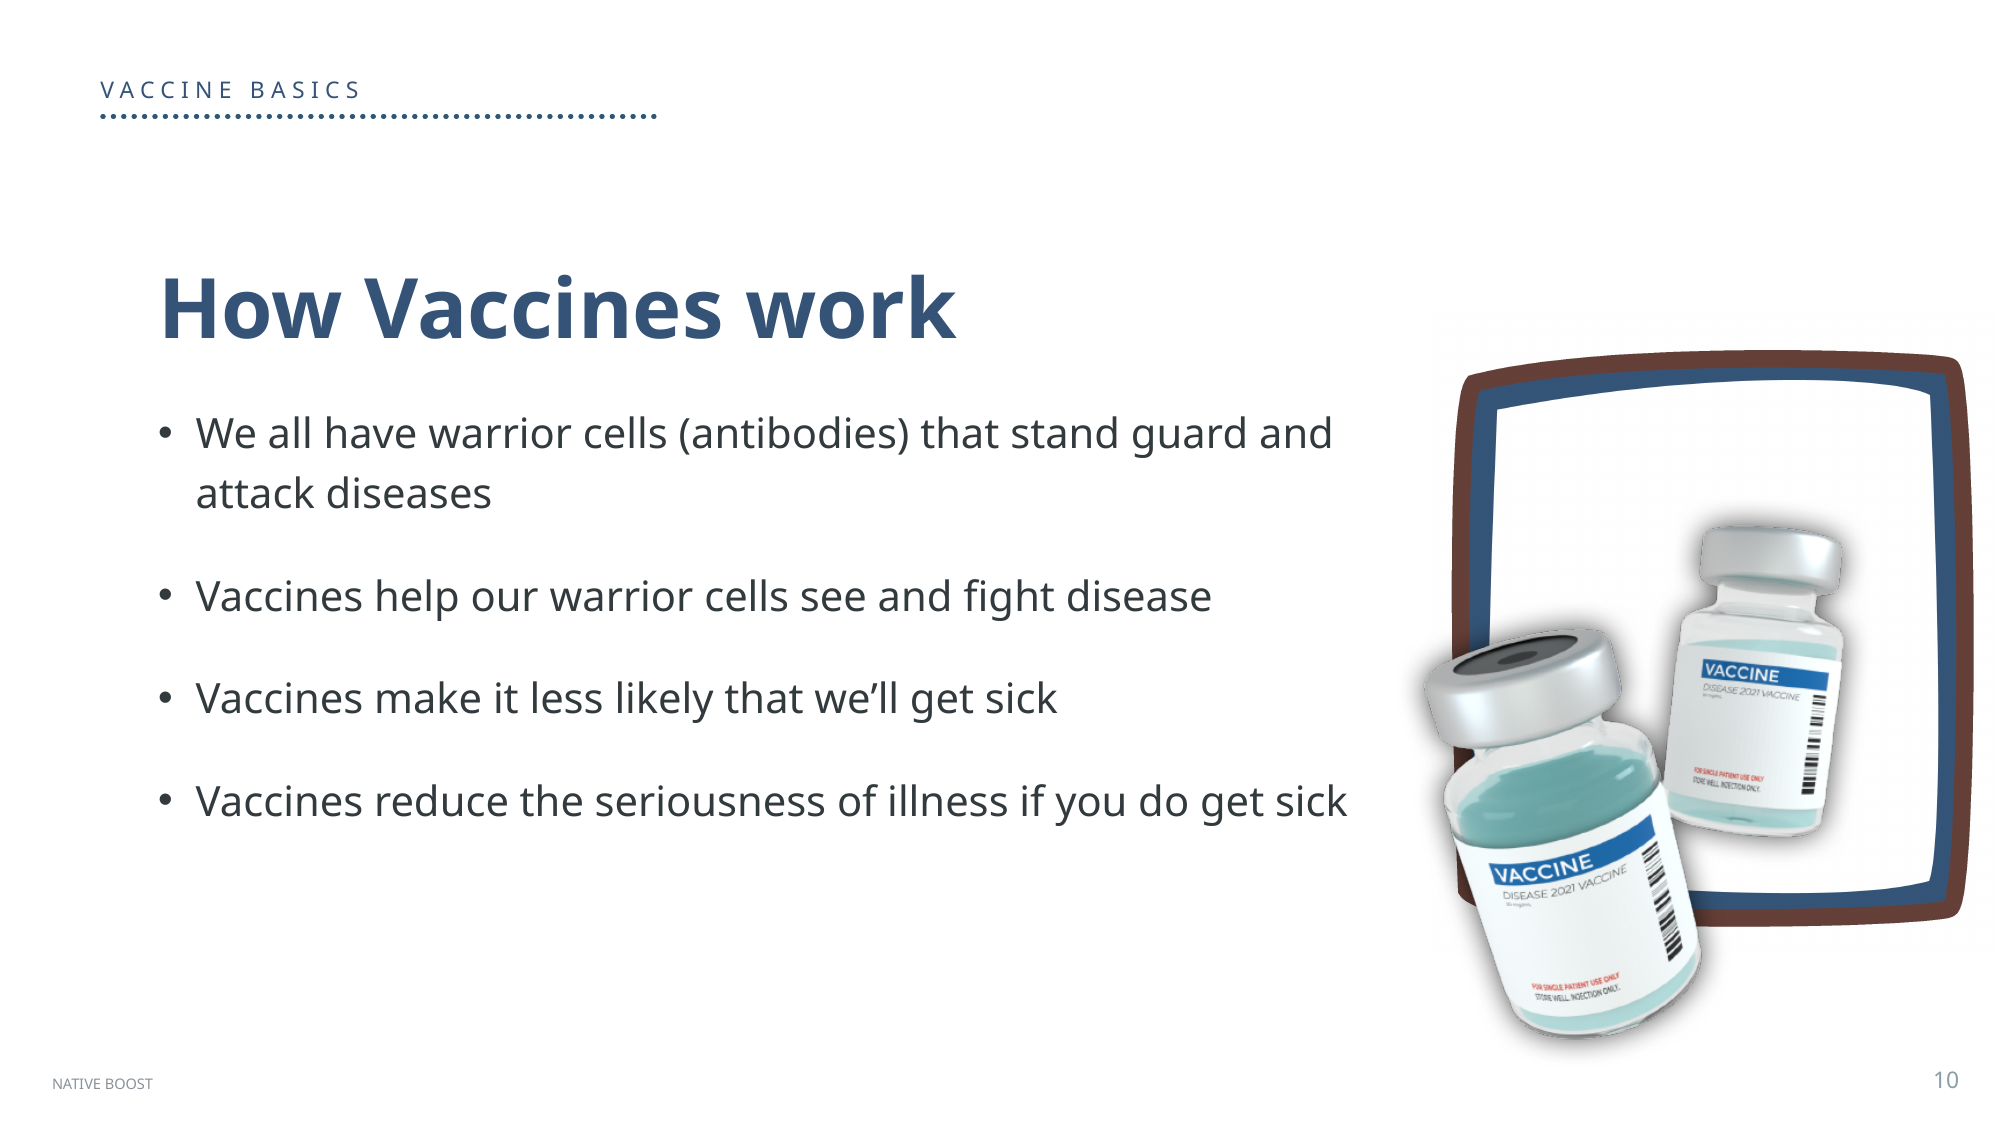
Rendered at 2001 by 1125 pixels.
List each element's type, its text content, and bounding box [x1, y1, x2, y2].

list Vaccine Basics [85, 49, 697, 111]
list How Vaccines work [158, 234, 1809, 358]
footer NATIVE BOOST [37, 1059, 316, 1103]
list We all have warrior cells (antibodies) that stand guard and attack diseases Vaccines help our warrior cells see and fight disease Vaccines make it less likely that we’ll get sick Vaccines reduce the seriousness of illness if you do get sick [158, 396, 1430, 976]
picture [1345, 312, 1995, 1082]
slide_number 10 [1916, 1059, 1975, 1103]
